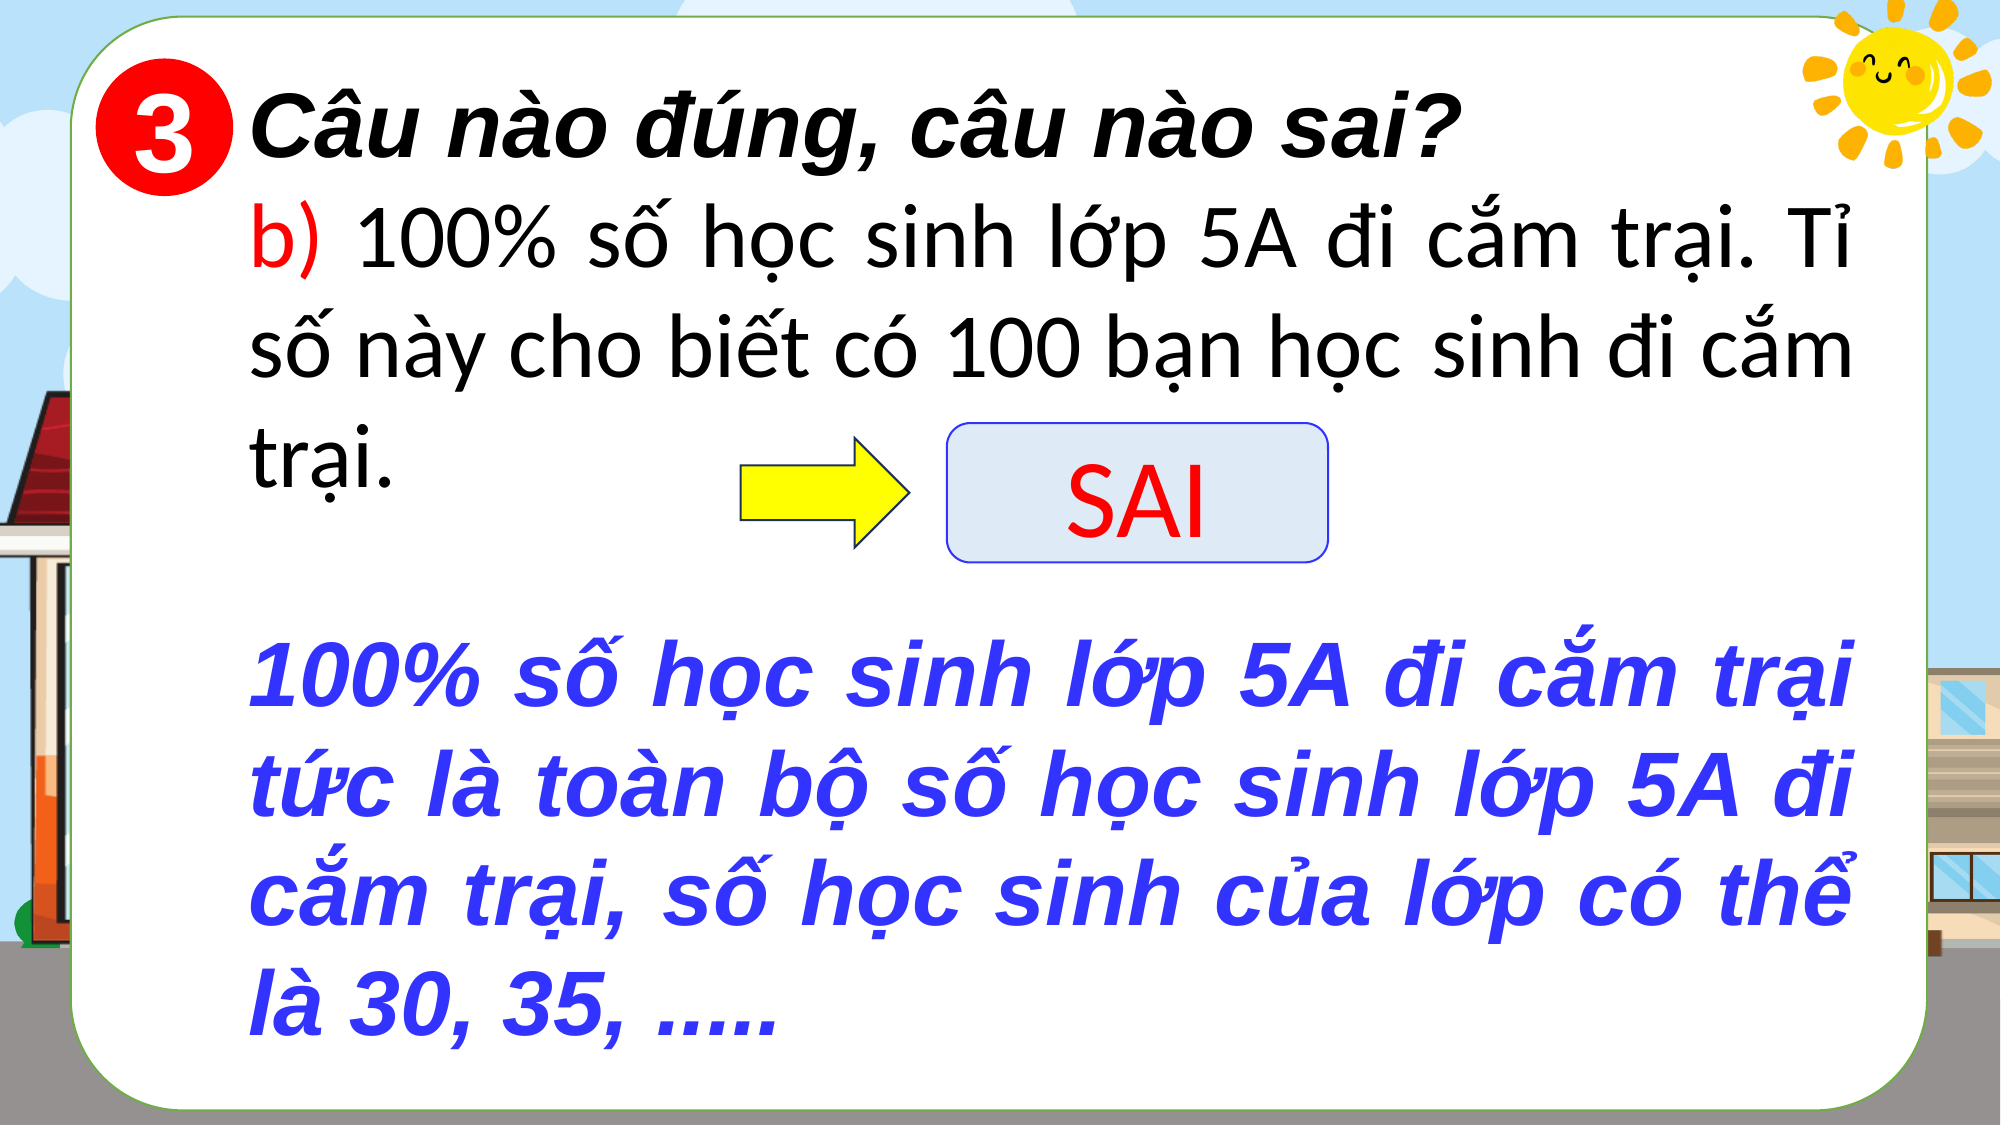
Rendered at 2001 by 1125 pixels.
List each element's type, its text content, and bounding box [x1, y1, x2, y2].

text_box SAI [945, 422, 1330, 564]
text_box 100% số học sinh lớp 5A đi cắm trại tức là toàn bộ số học sinh lớp 5A đi cắm trại, số học sinh của lớp có thể là 30, 35, ..... [233, 606, 1871, 1062]
text_box 3 [94, 57, 235, 198]
text_box [739, 435, 911, 550]
picture [0, 0, 2000, 1034]
text_box Câu nào đúng, câu nào sai? b) 100% số học sinh lớp 5A đi cắm trại. Tỉ số này cho biết có 100 bạn học sinh đi cắm trại. [233, 58, 1871, 514]
